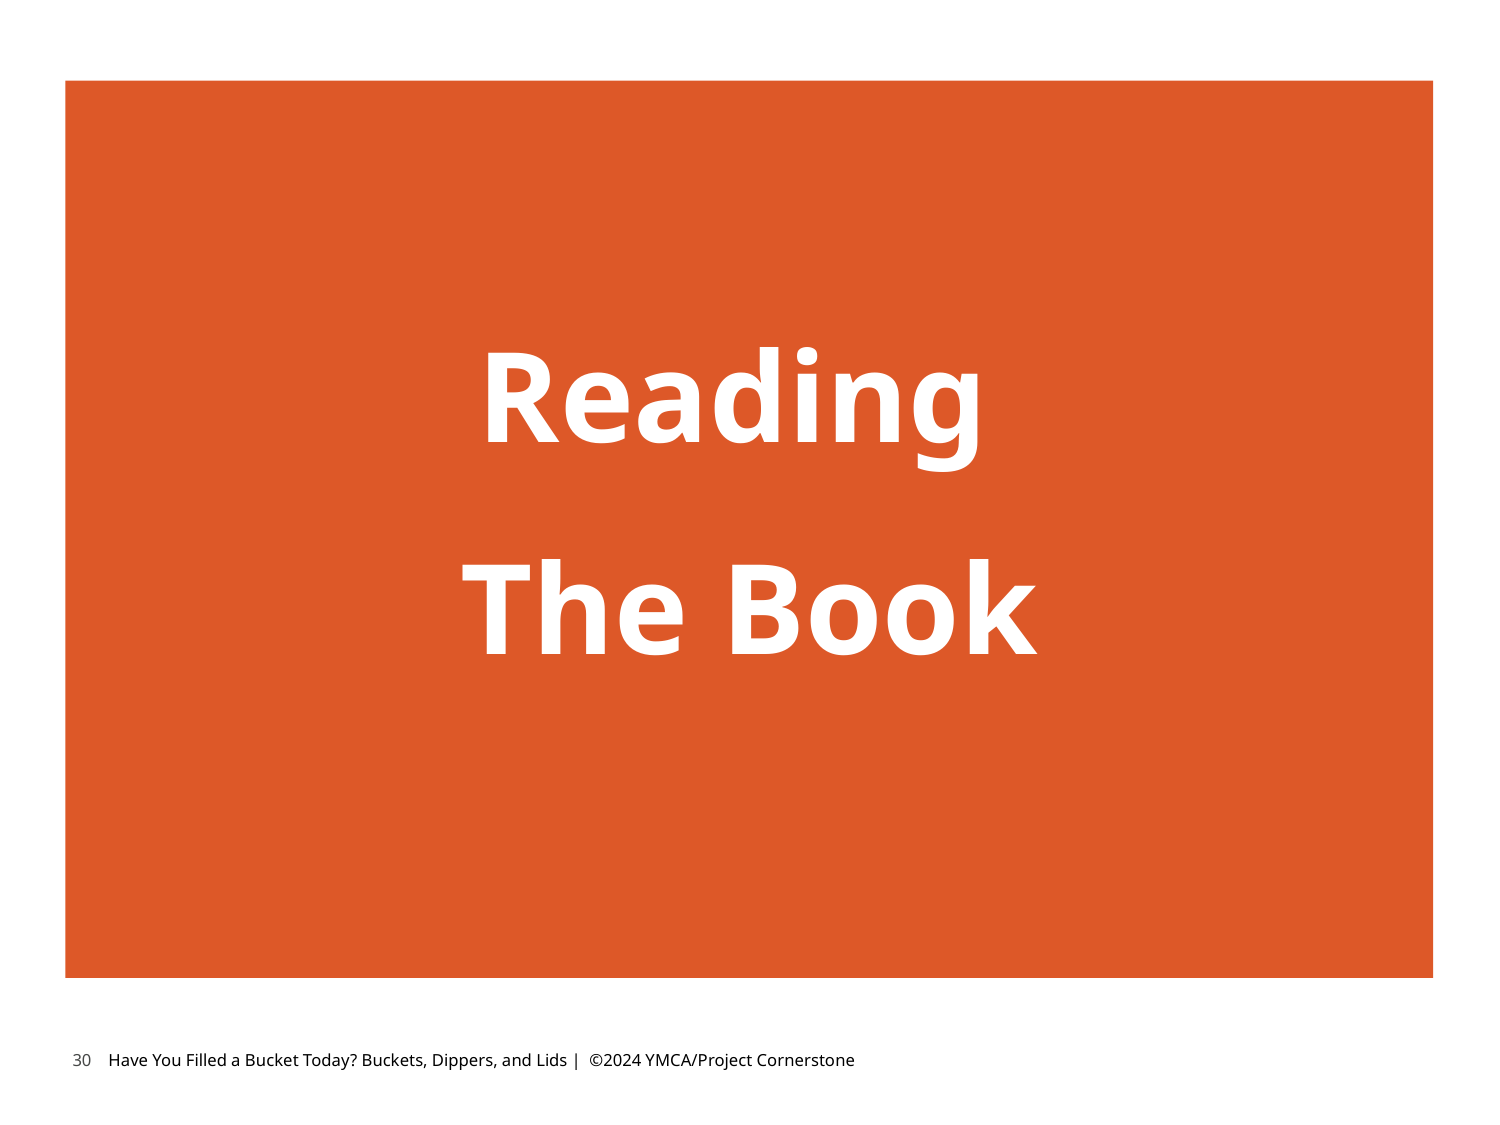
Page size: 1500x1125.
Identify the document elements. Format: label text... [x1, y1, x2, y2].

footer Have You Filled a Bucket Today? Buckets, Dippers, and Lids | ©2024 YMCA/Project Cornerstone [92, 1042, 954, 1091]
slide_number 30 [57, 1042, 92, 1079]
list Reading The Book [64, 80, 1434, 979]
